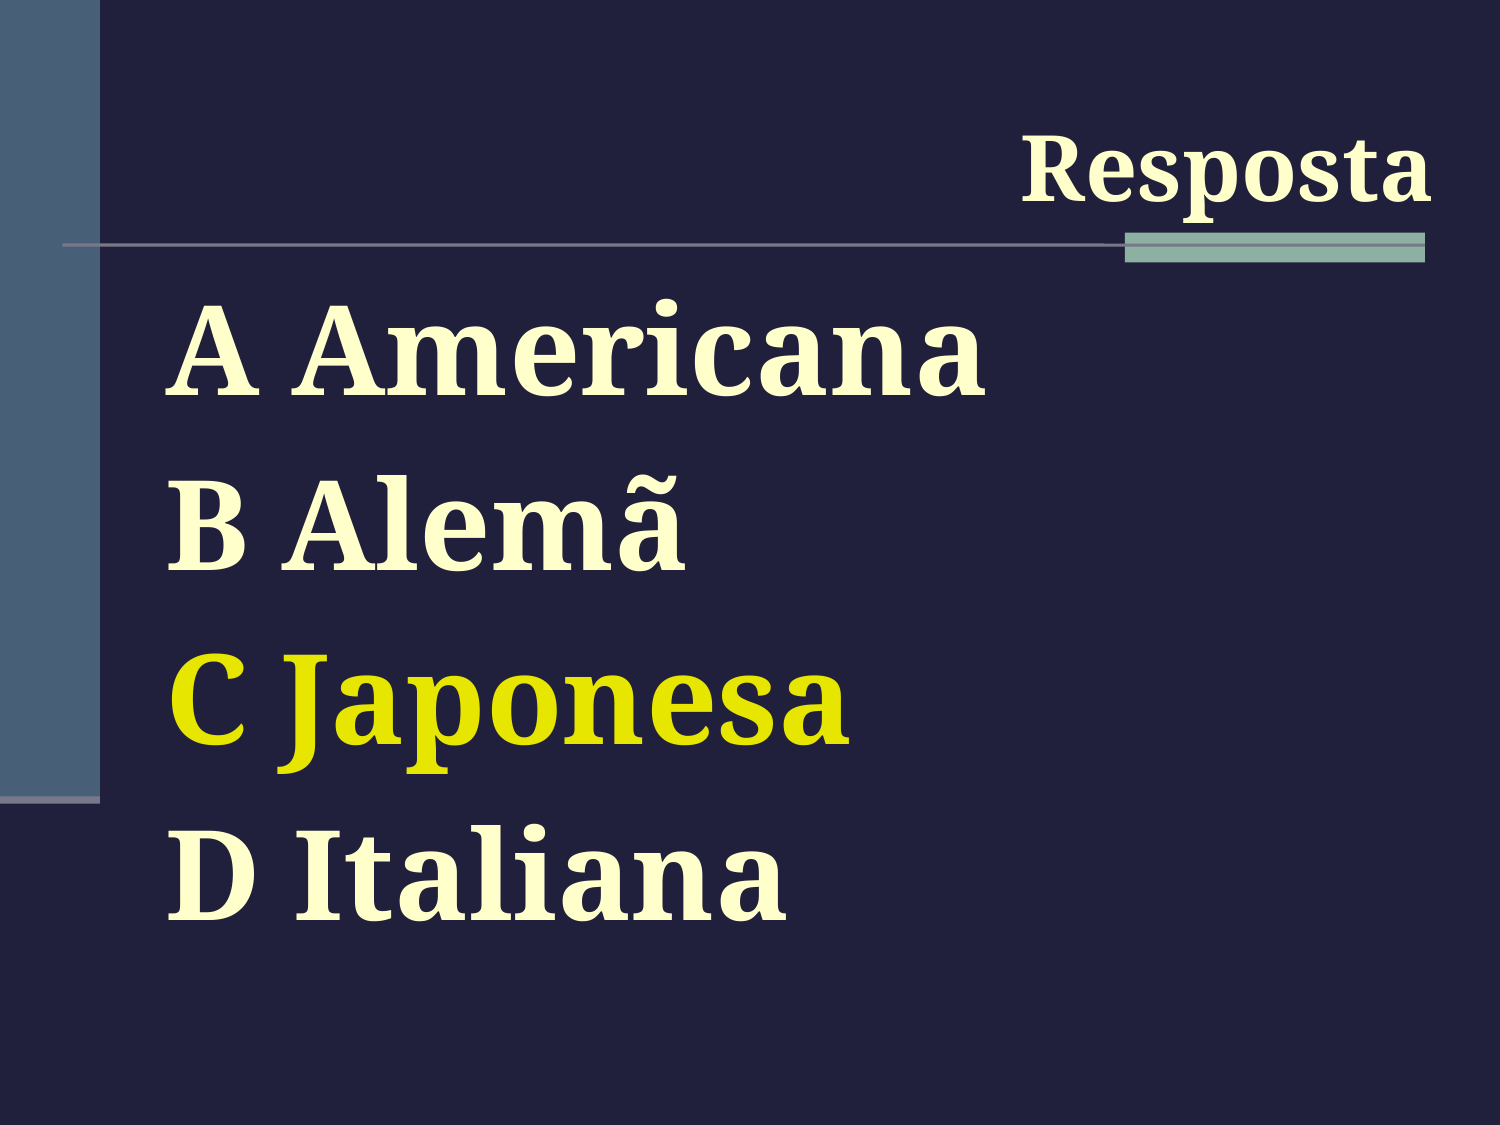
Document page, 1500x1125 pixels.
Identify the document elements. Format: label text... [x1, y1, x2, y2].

text_box Resposta [174, 70, 1450, 259]
list A Americana B Alemã C Japonesa D Italiana [150, 262, 1500, 1006]
